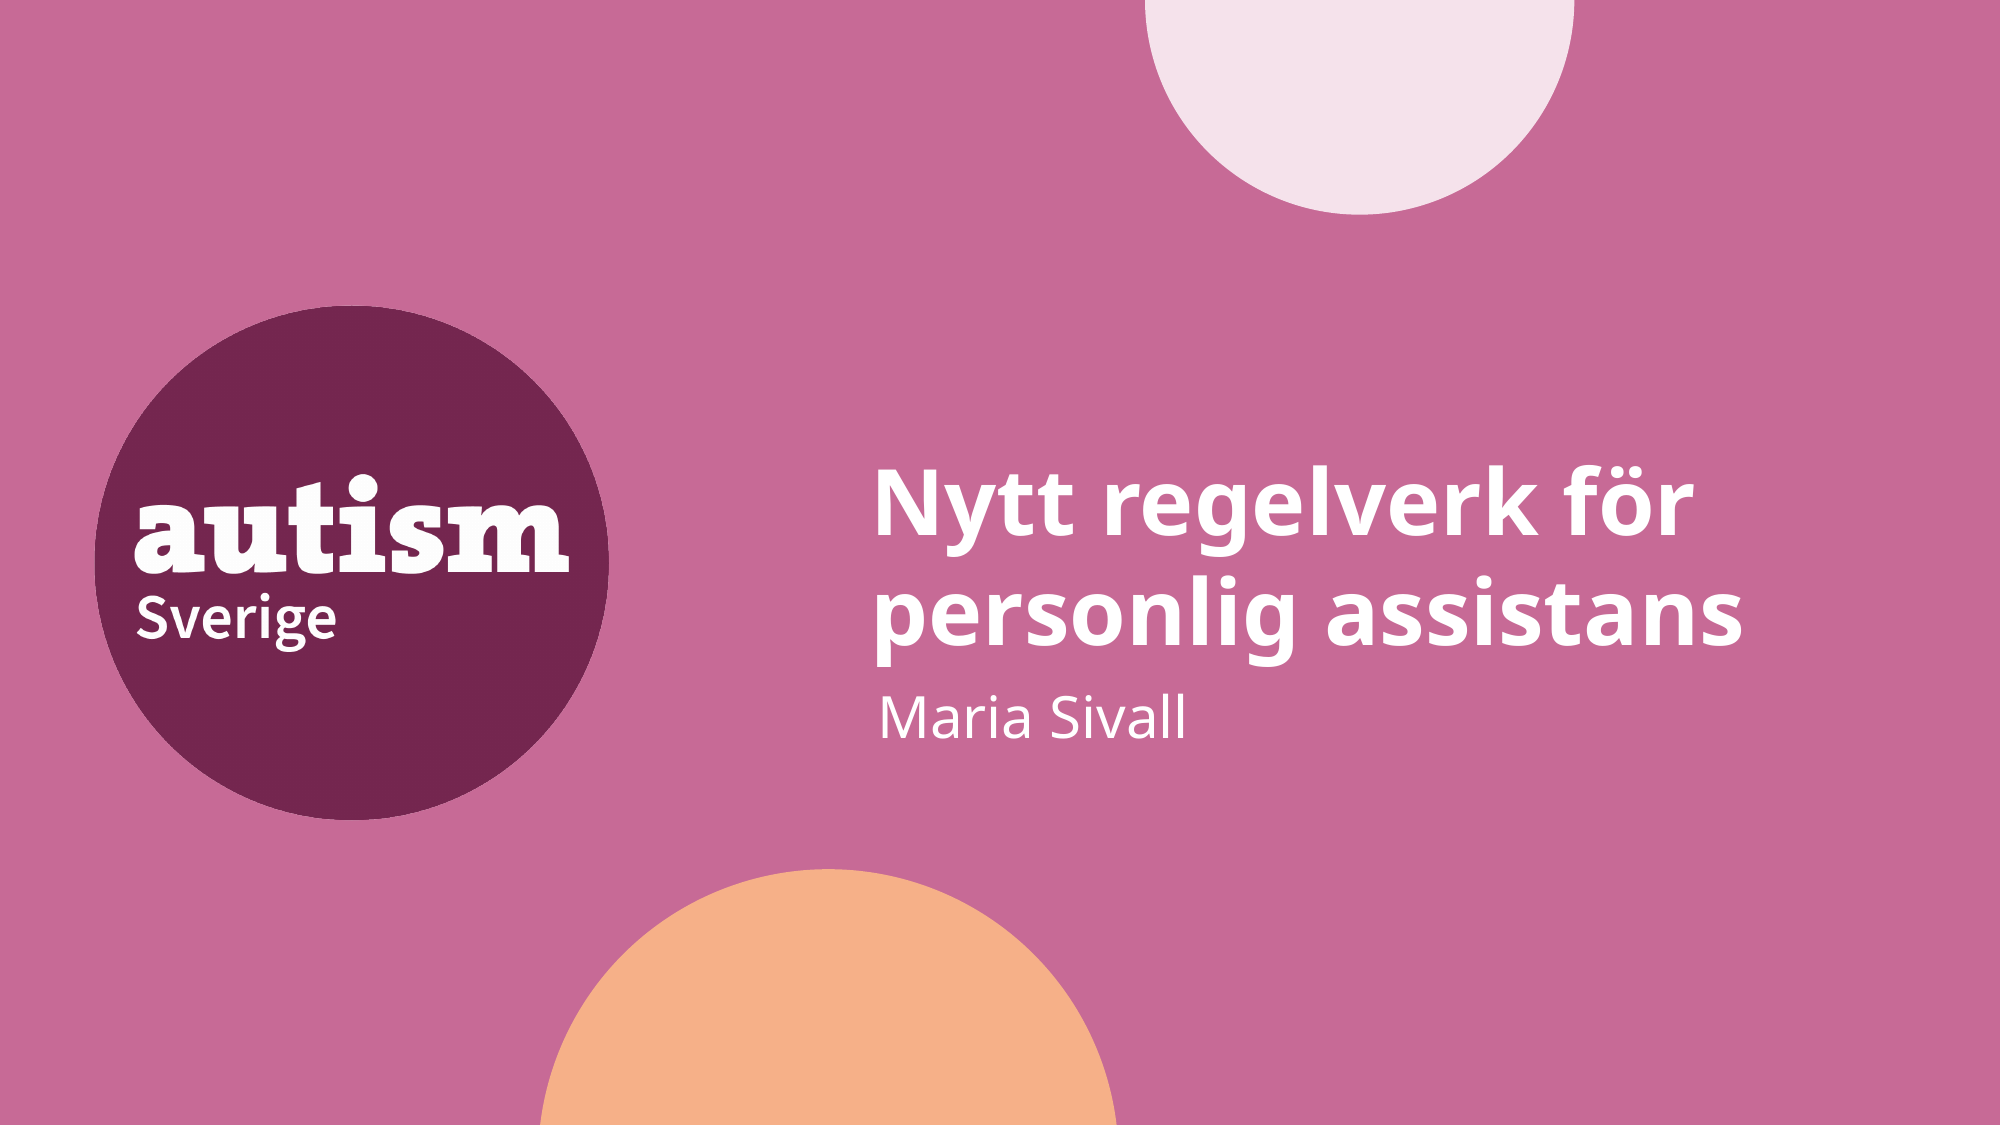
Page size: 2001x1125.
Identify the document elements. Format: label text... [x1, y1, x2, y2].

text_box [539, 868, 1118, 1125]
text_box Nytt regelverk för personlig assistans [855, 436, 1923, 671]
text_box Maria Sivall [862, 672, 1930, 758]
text_box [1143, 0, 1576, 216]
picture [70, 281, 633, 844]
